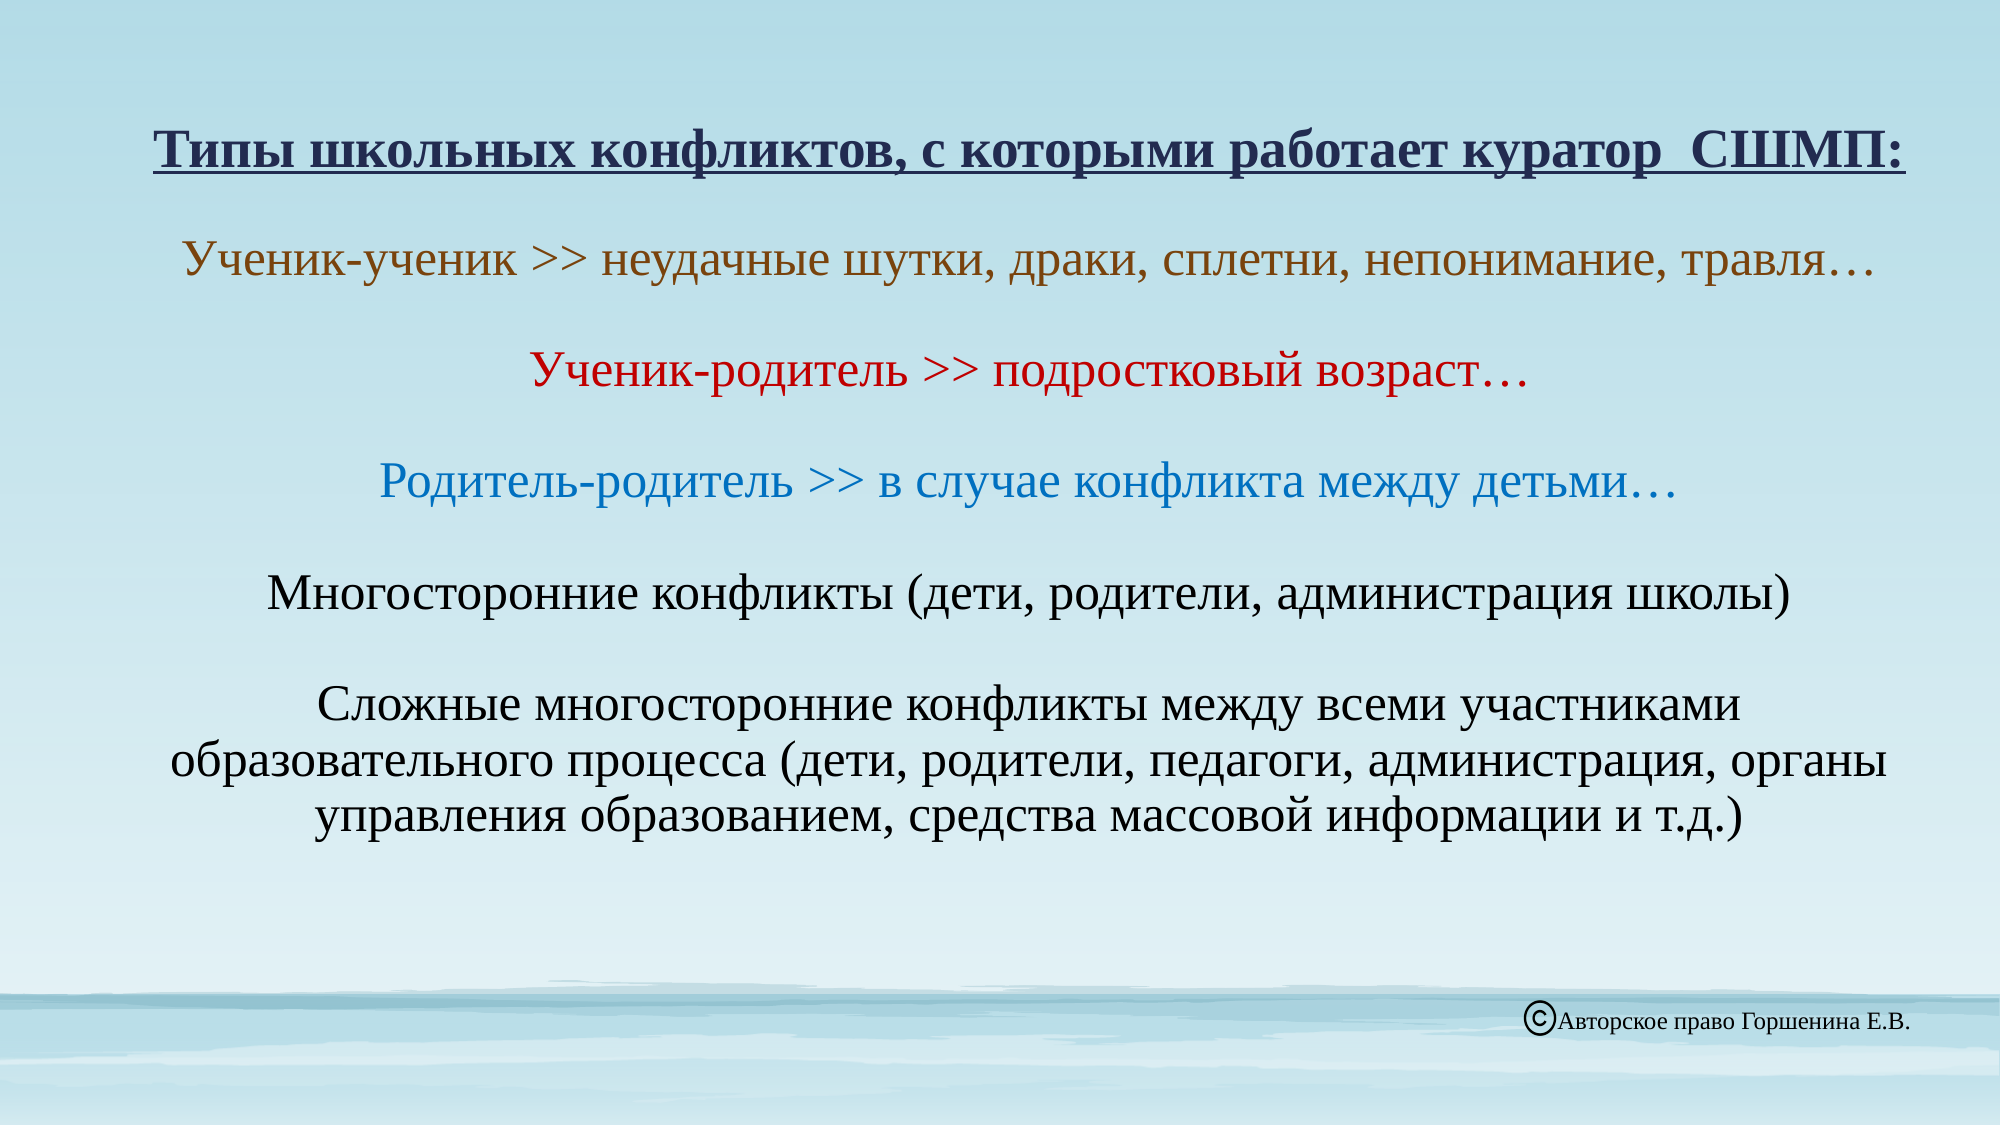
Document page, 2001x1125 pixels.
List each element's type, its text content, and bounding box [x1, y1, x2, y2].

list Типы школьных конфликтов, с которыми работает куратор СШМП: Ученик-ученик >> неудачные шутки, драки, сплетни, непонимание, травля… Ученик-родитель >> подростковый возраст… Родитель-родитель >> в случае конфликта между детьми… Многосторонние конфликты (дети, родители, администрация школы) Сложные многосторонние конфликты между всеми участниками образовательного процесса (дети, родители, педагоги, администрация, органы управления образованием, средства массовой информации и т.д.) [124, 112, 1929, 932]
picture [0, 996, 2000, 1103]
text_box Авторское право Горшенина Е.В. [1542, 996, 1927, 1042]
